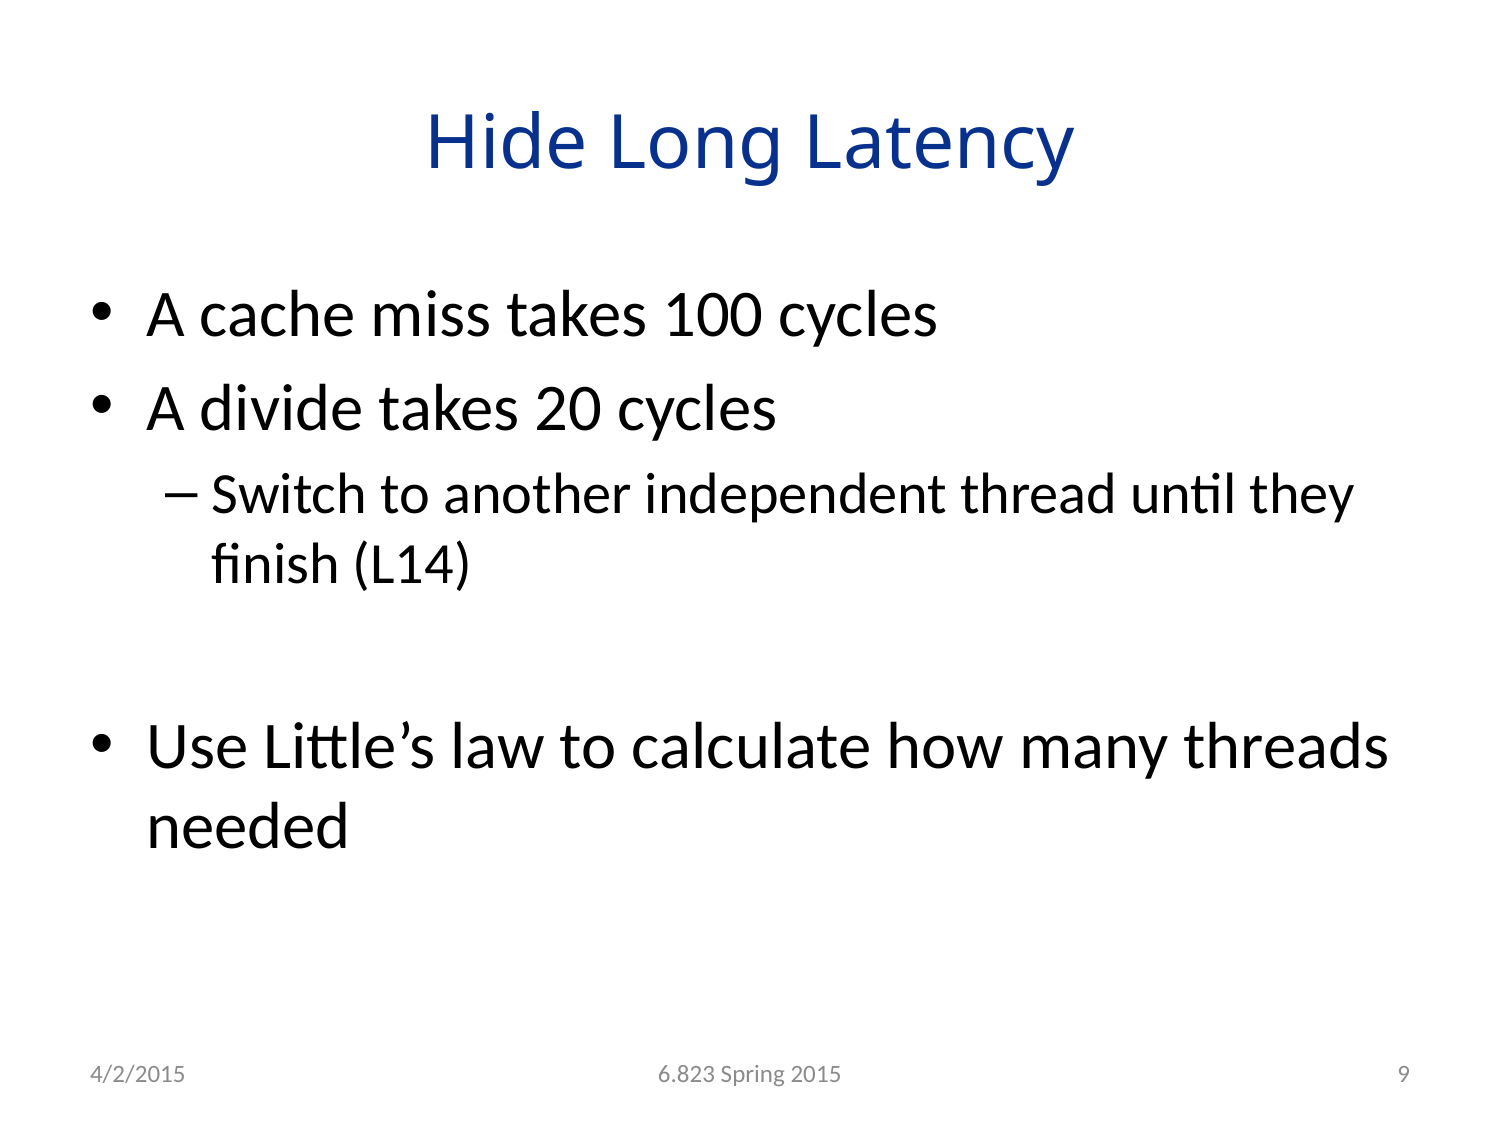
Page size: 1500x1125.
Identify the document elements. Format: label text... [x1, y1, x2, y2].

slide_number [75, 1042, 425, 1103]
footer 6.823 Spring 2015 [512, 1042, 988, 1103]
list A cache miss takes 100 cycles A divide takes 20 cycles Switch to another independent thread until they finish (L14) Use Little’s law to calculate how many threads needed [75, 262, 1425, 1005]
title Hide Long Latency [75, 45, 1425, 233]
slide_number 9 [1074, 1042, 1425, 1103]
